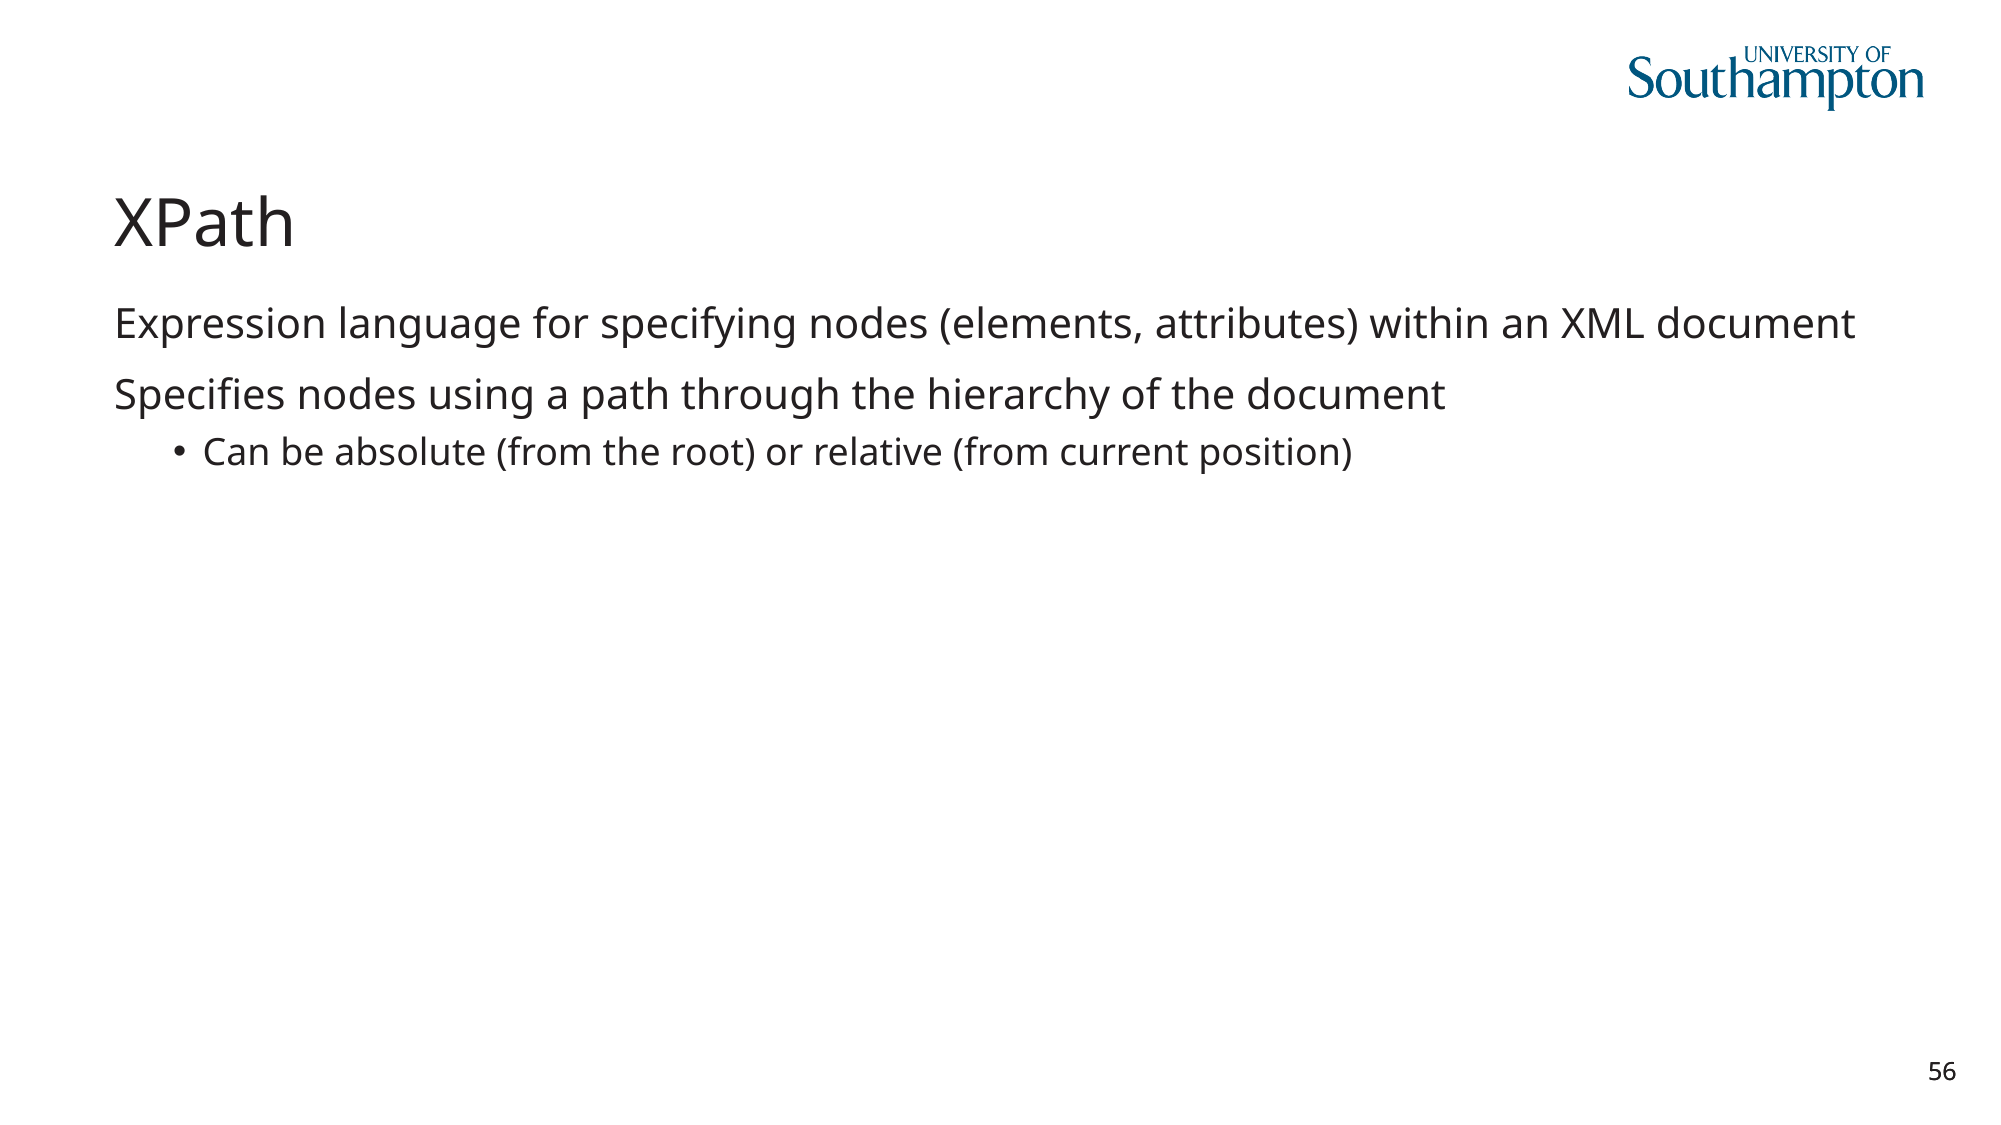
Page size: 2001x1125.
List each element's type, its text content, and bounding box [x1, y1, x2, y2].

slide_number 56 [1897, 1046, 1969, 1094]
list Expression language for specifying nodes (elements, attributes) within an XML document Specifies nodes using a path through the hierarchy of the document Can be absolute (from the root) or relative (from current position) [102, 290, 1898, 1024]
picture [1629, 46, 1924, 111]
picture [1629, 71, 1648, 95]
title XPath [102, 113, 1898, 268]
picture [1869, 48, 1877, 60]
